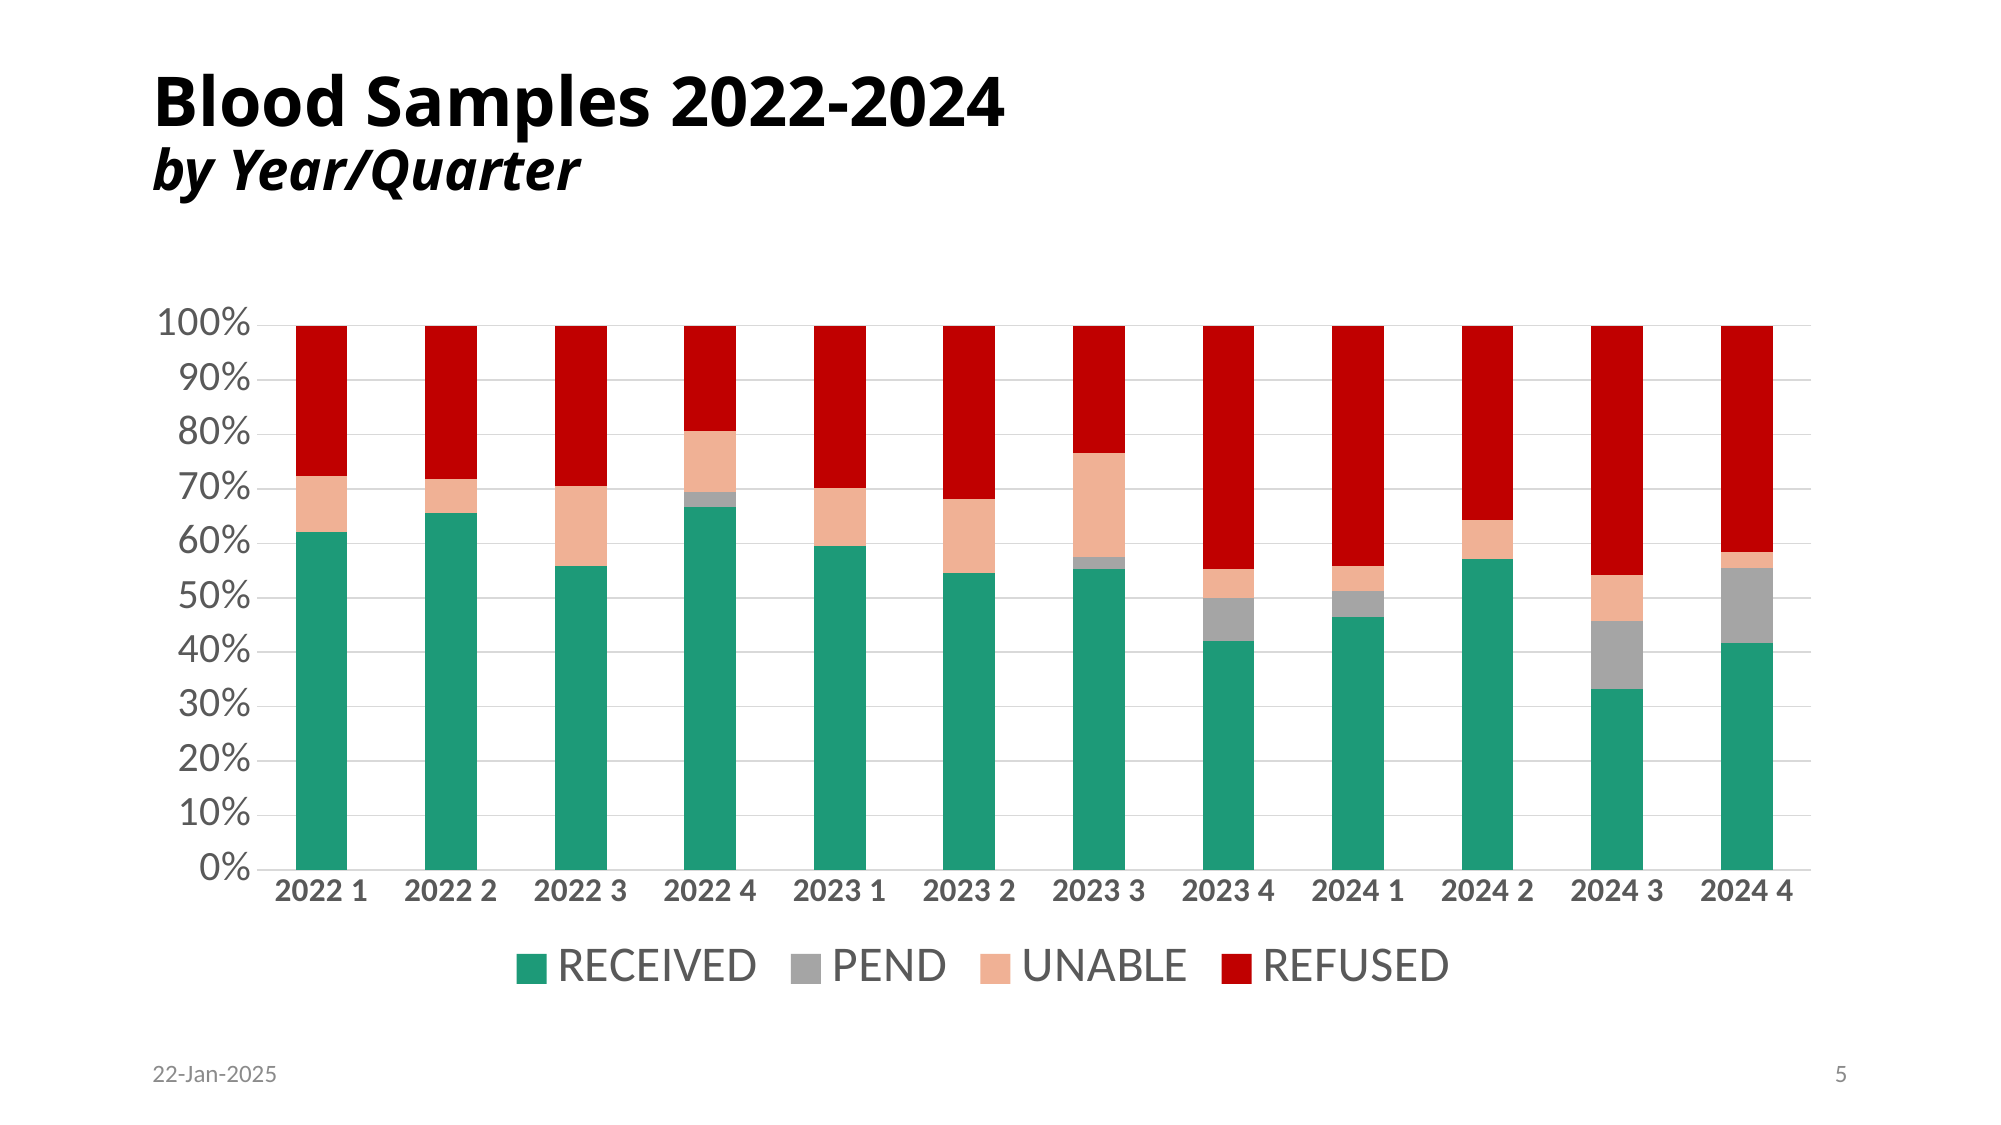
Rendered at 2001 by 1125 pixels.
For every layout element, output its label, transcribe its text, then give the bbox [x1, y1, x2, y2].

chart [120, 290, 1846, 1005]
slide_number 22-Jan-2025 [137, 1042, 588, 1103]
title Blood Samples 2022-2024 by Year/Quarter [137, 59, 1863, 210]
slide_number 4 [1412, 1042, 1863, 1103]
